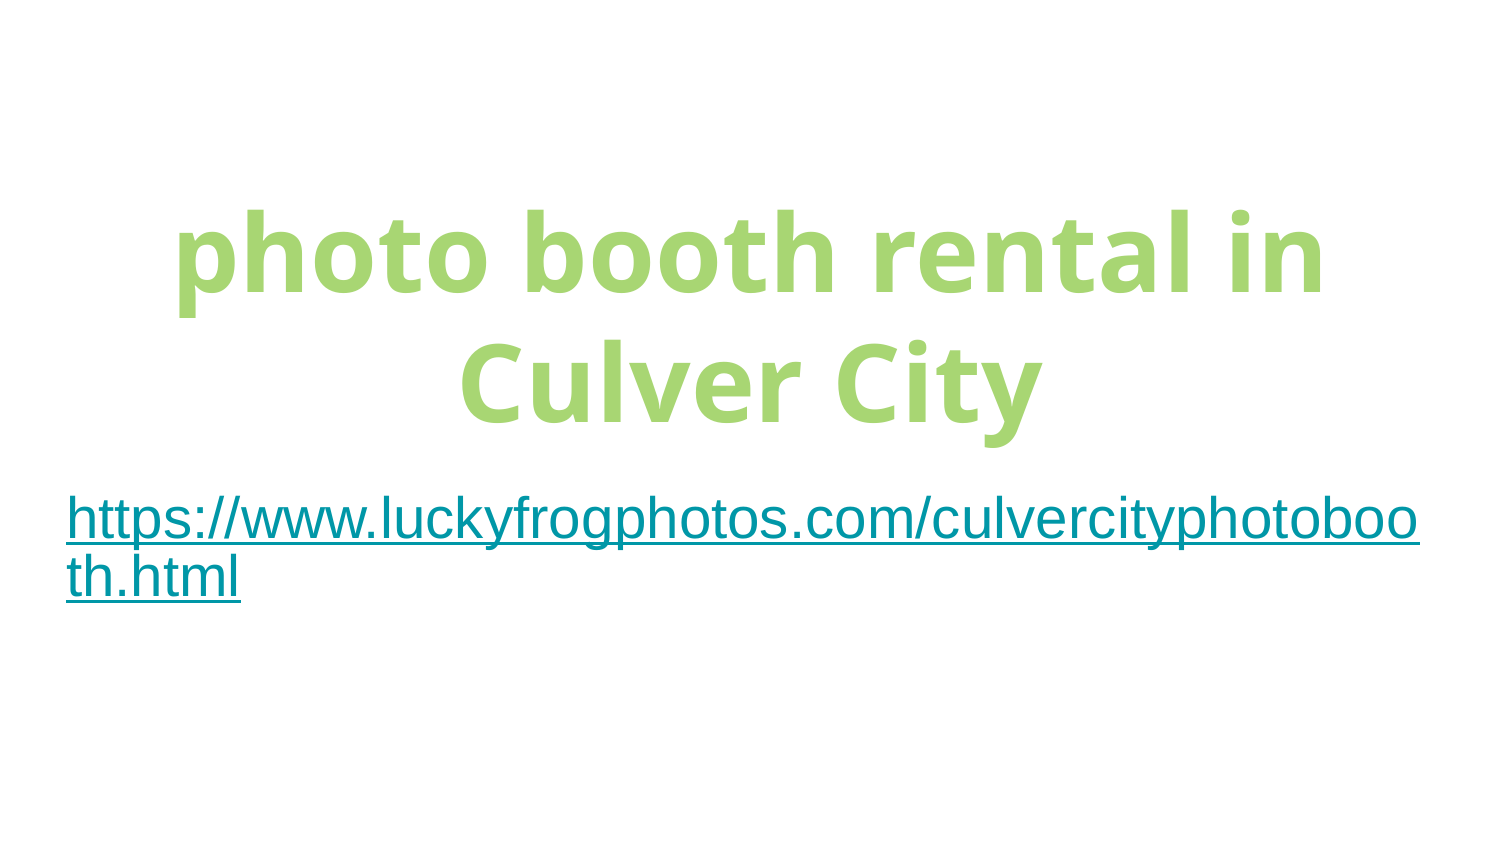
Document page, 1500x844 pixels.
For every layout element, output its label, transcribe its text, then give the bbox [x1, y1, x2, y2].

subtitle https://www.luckyfrogphotos.com/culvercityphotobooth.html [51, 464, 1449, 595]
title photo booth rental in Culver City [51, 122, 1449, 459]
